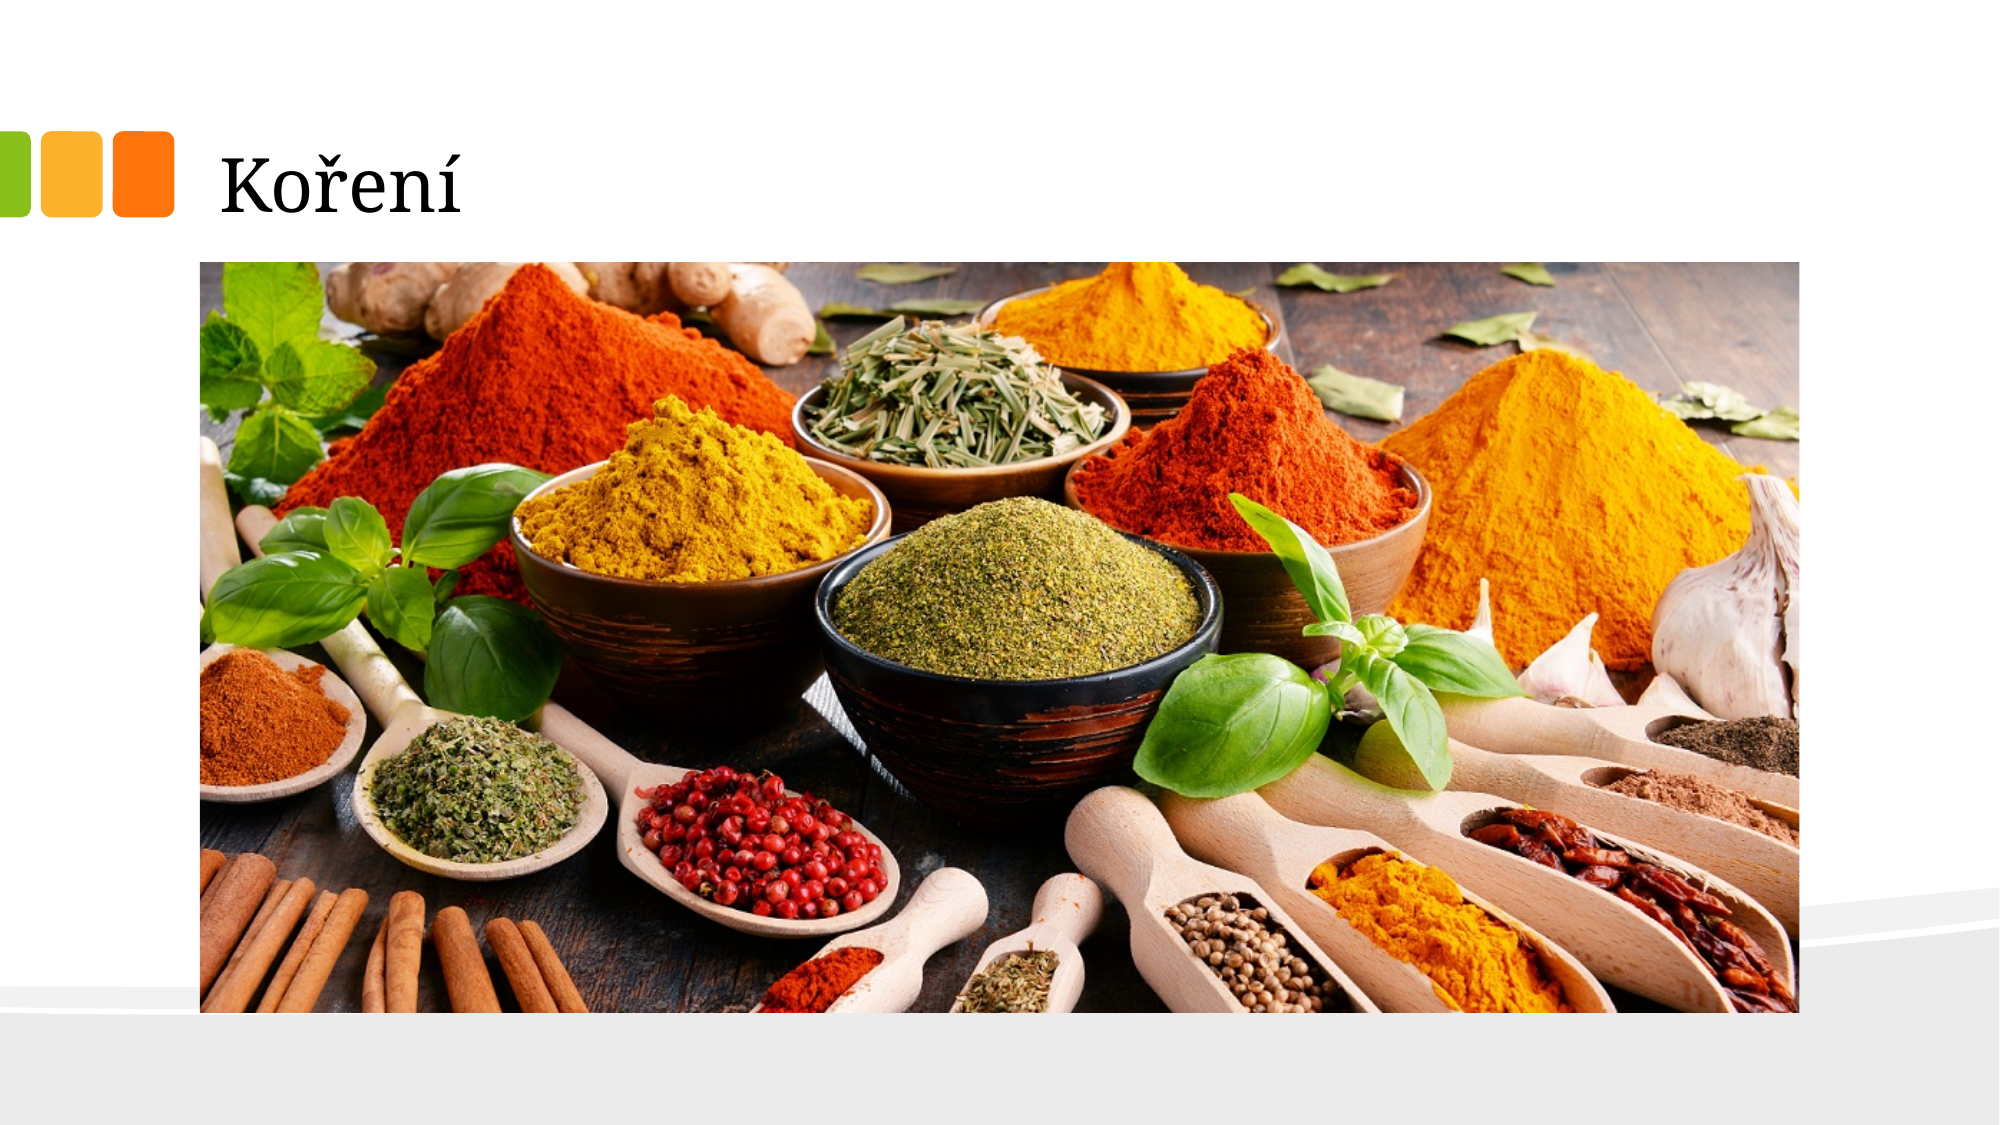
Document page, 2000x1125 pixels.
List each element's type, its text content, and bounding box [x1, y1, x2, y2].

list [199, 262, 1800, 1013]
title Koření [199, 24, 1800, 238]
